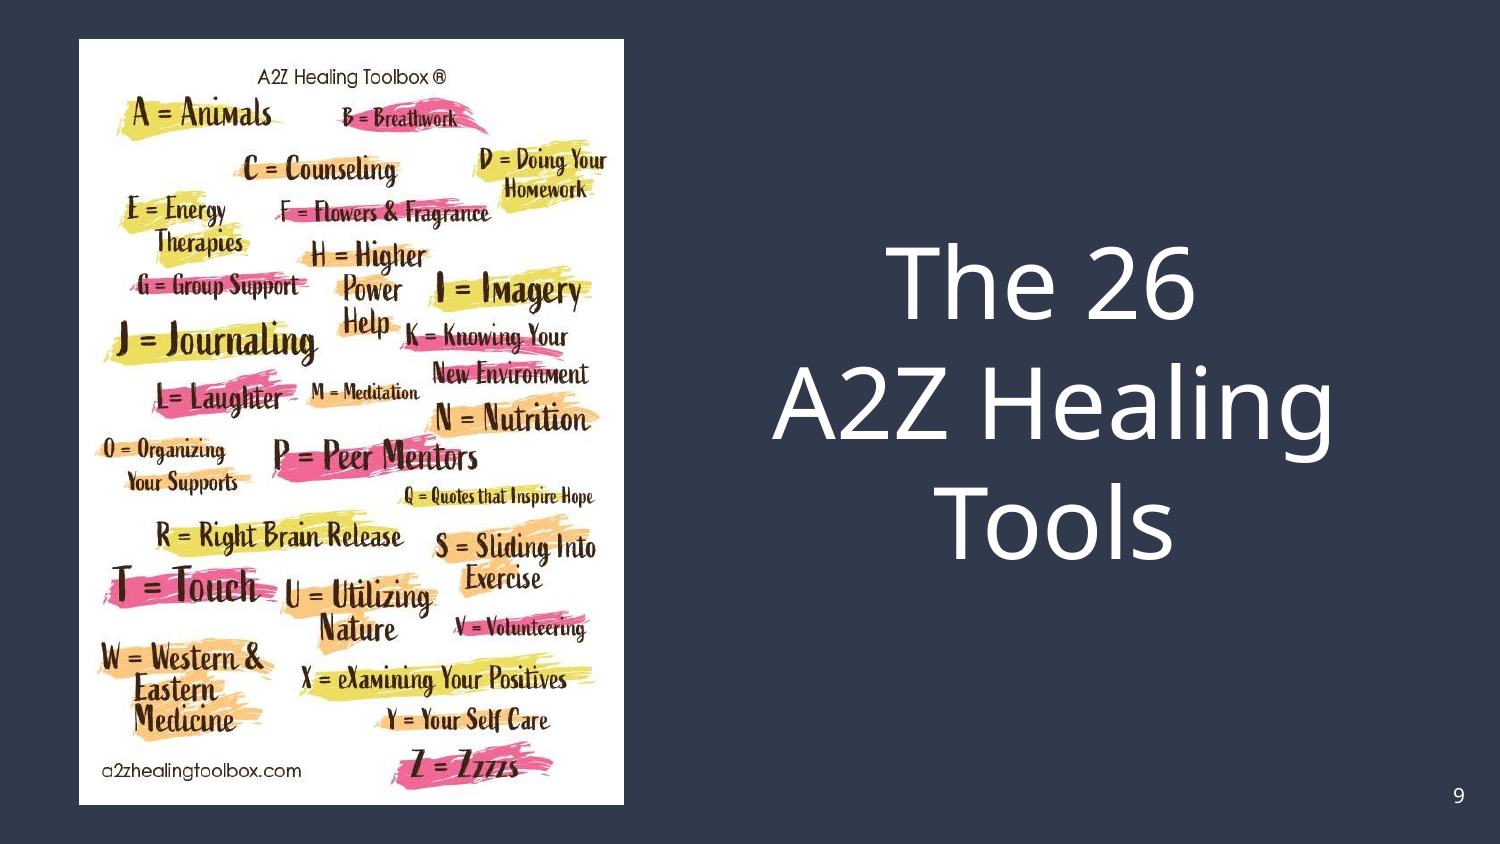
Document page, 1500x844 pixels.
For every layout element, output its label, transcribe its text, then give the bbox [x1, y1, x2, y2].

picture [79, 38, 624, 805]
title The 26 A2Z Healing Tools [685, 249, 1426, 595]
slide_number ‹#› [1389, 764, 1480, 830]
